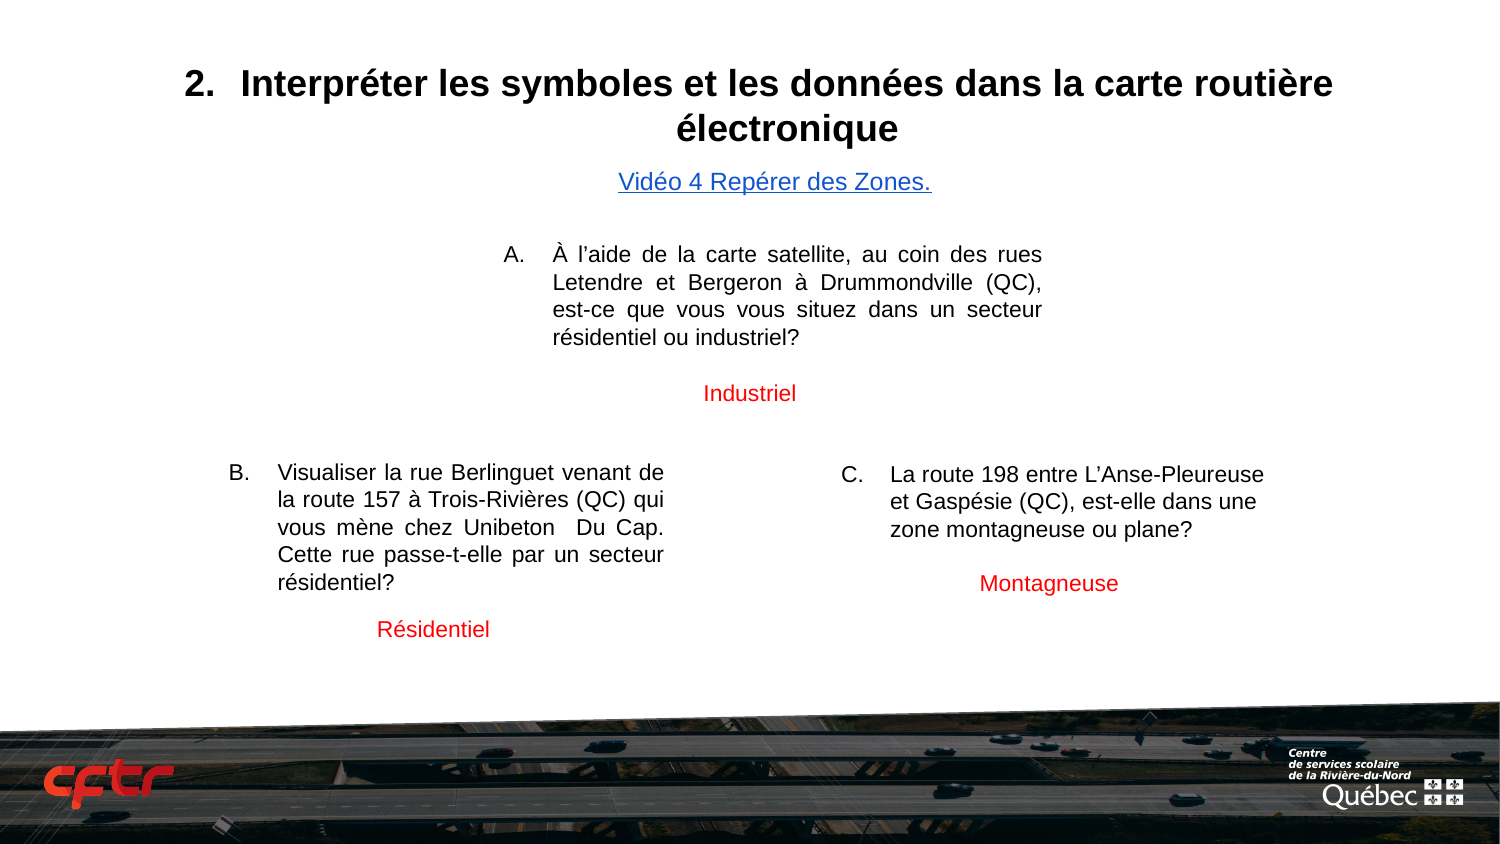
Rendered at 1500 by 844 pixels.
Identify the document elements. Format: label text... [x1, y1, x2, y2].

text_box Visualiser la rue Berlinguet venant de la route 157 à Trois-Rivières (QC) qui vous mène chez Unibeton Du Cap. Cette rue passe-t-elle par un secteur résidentiel? [187, 387, 680, 577]
picture [0, 704, 1499, 844]
text_box Industriel [658, 364, 842, 420]
text_box Montagneuse [939, 554, 1153, 610]
text_box La route 198 entre L’Anse-Pleureuse et Gaspésie (QC), est-elle dans une zone montagneuse ou plane? [800, 444, 1293, 555]
text_box À l’aide de la carte satellite, au coin des rues Letendre et Bergeron à Drummondville (QC), est-ce que vous vous situez dans un secteur résidentiel ou industriel? [462, 224, 1058, 365]
text_box Résidentiel [327, 601, 540, 657]
title Interpréter les symboles et les données dans la carte routière électronique [51, 43, 1449, 164]
list Vidéo 4 Repérer des Zones. [580, 150, 970, 212]
